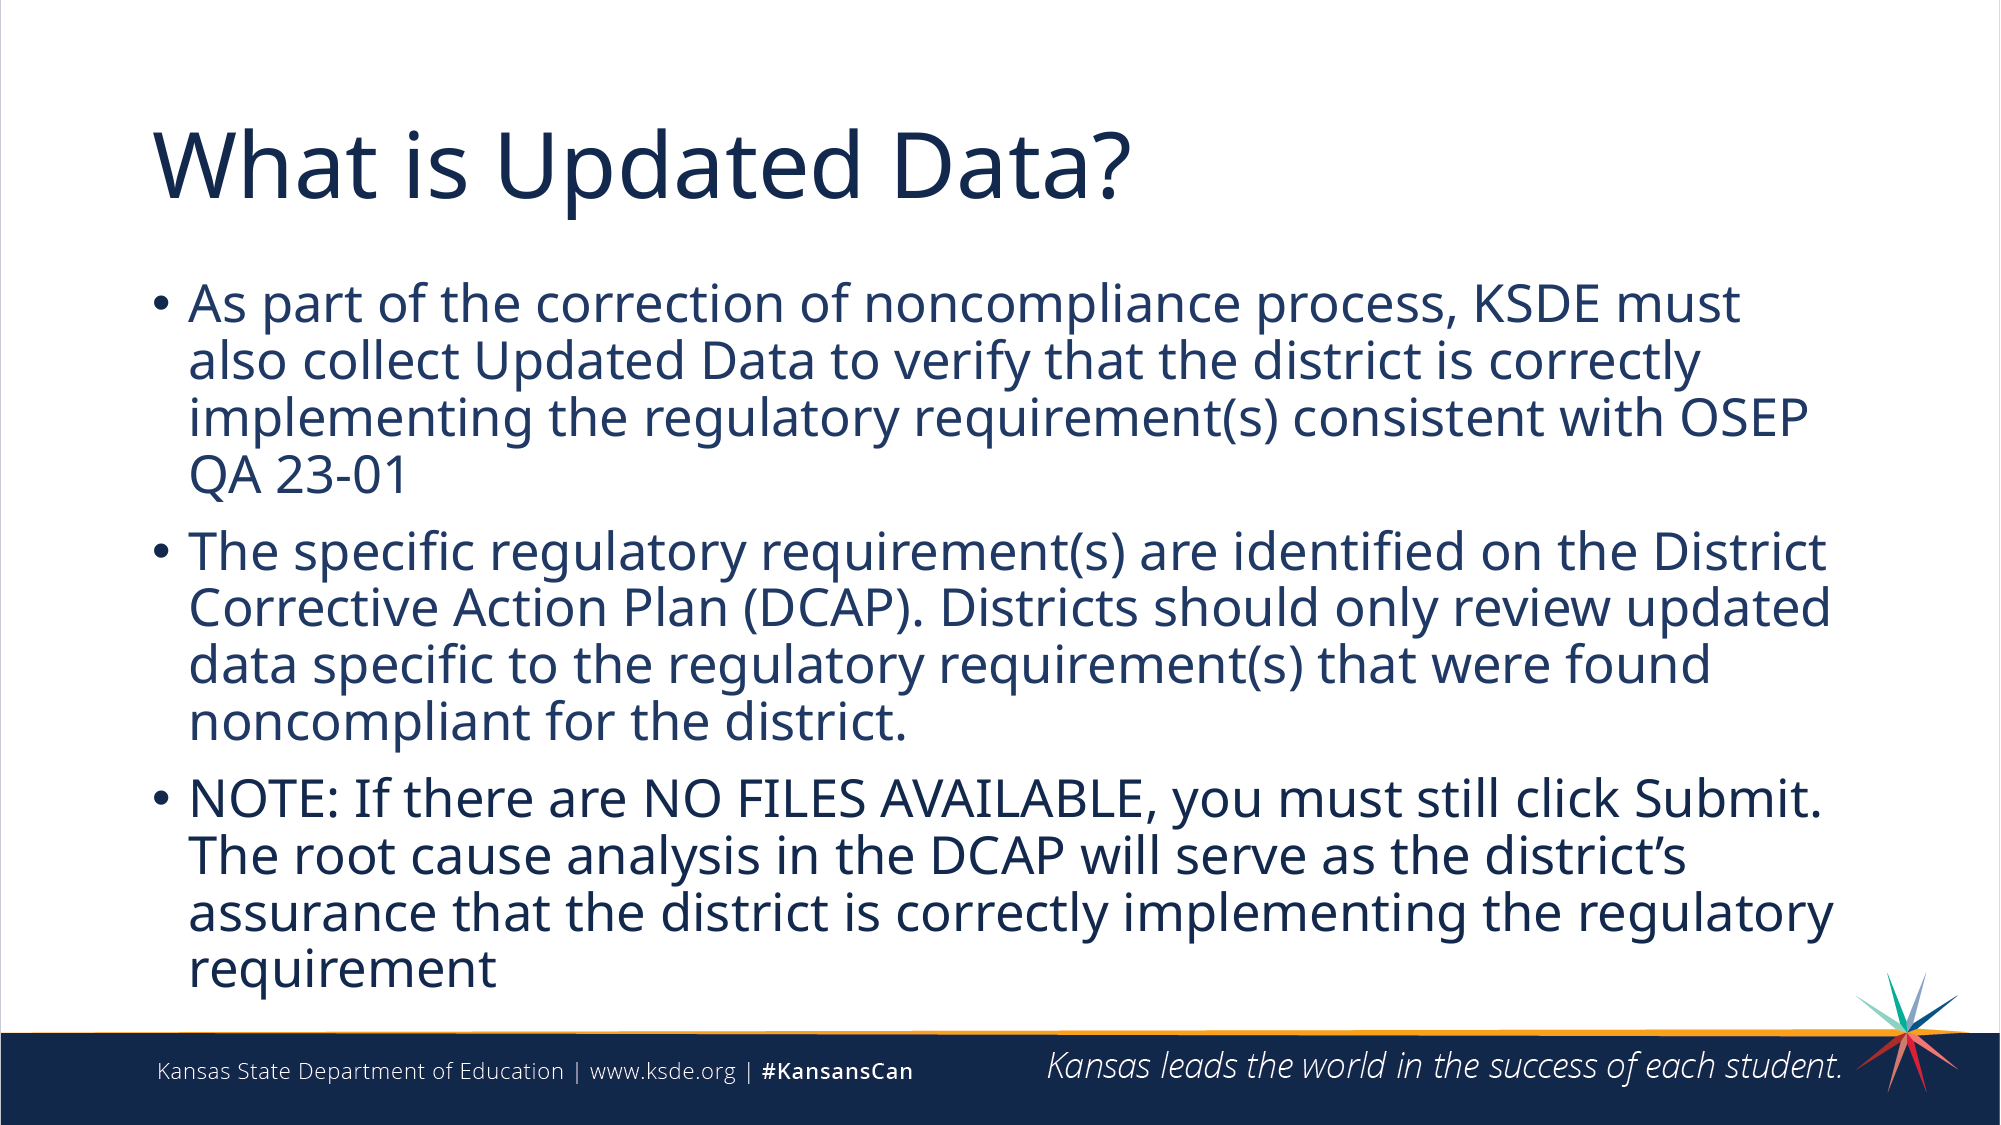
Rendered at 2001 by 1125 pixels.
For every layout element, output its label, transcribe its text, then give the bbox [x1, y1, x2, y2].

list As part of the correction of noncompliance process, KSDE must also collect Updated Data to verify that the district is correctly implementing the regulatory requirement(s) consistent with OSEP QA 23-01 The specific regulatory requirement(s) are identified on the District Corrective Action Plan (DCAP). Districts should only review updated data specific to the regulatory requirement(s) that were found noncompliant for the district. NOTE: If there are NO FILES AVAILABLE, you must still click Submit. The root cause analysis in the DCAP will serve as the district’s assurance that the district is correctly implementing the regulatory requirement [137, 278, 1863, 1014]
title What is Updated Data? [137, 59, 1863, 278]
picture [0, 0, 2000, 1125]
